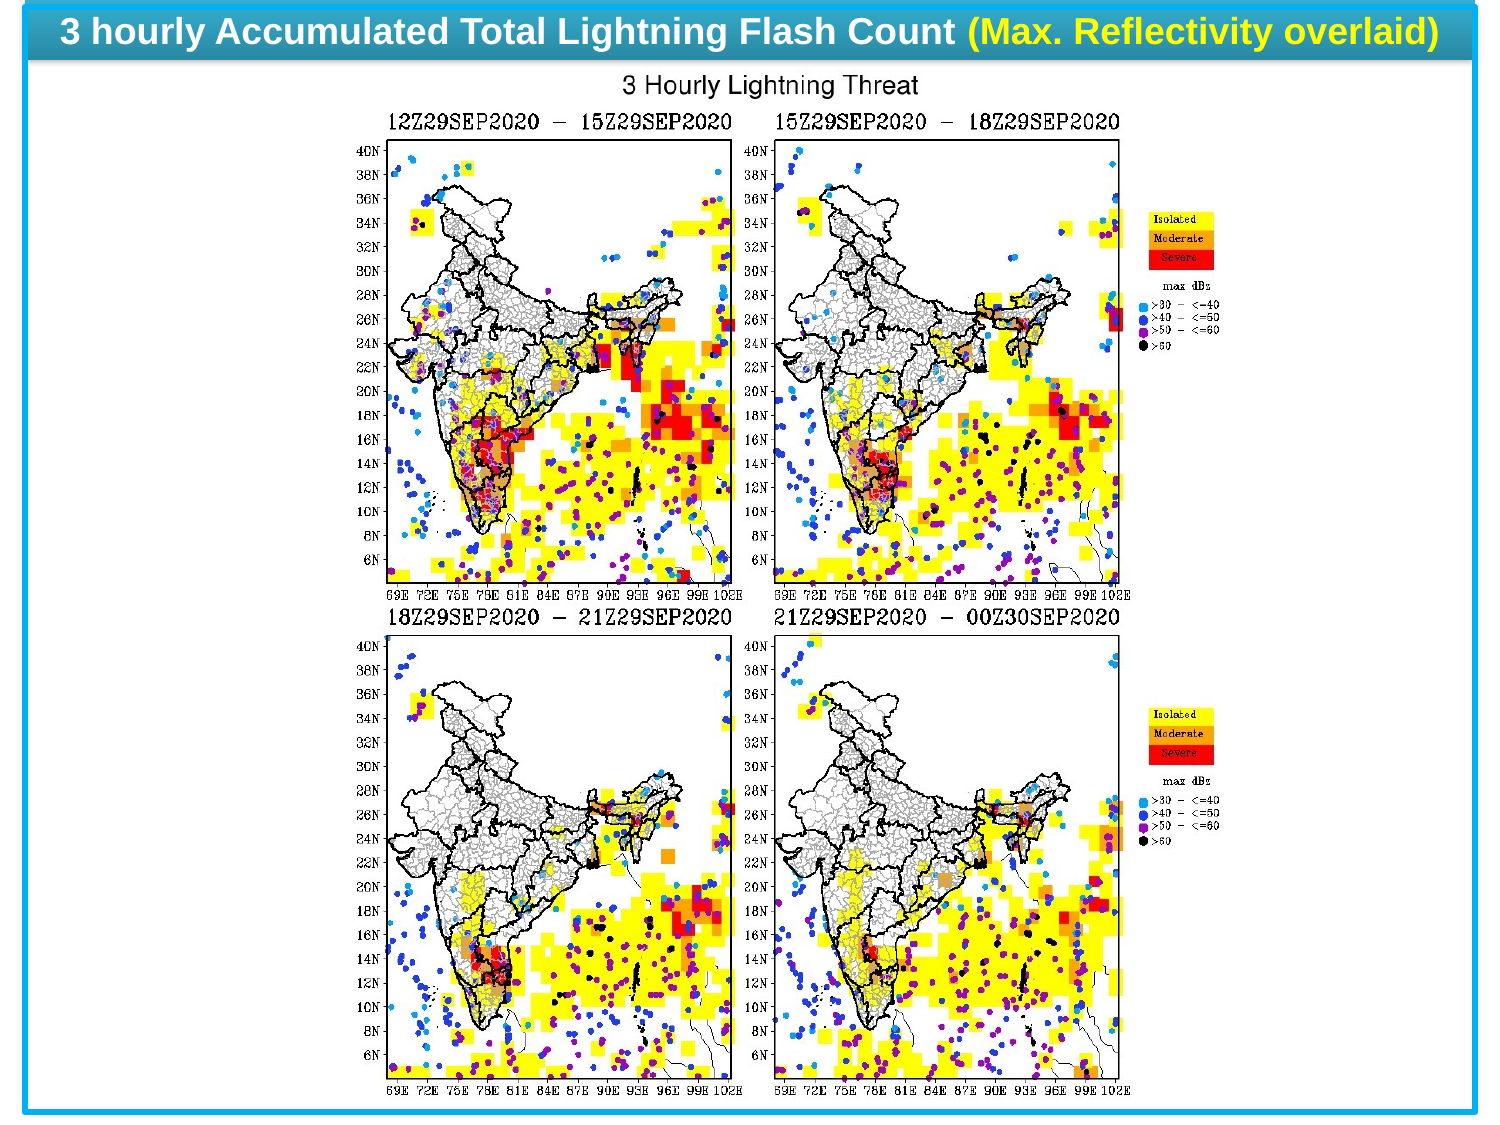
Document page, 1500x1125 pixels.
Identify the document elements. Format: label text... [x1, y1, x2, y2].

text_box [23, 5, 1477, 1114]
picture [349, 68, 1221, 1101]
text_box 3 hourly Accumulated Total Lightning Flash Count (Max. Reflectivity overlaid) [24, 0, 1475, 5]
